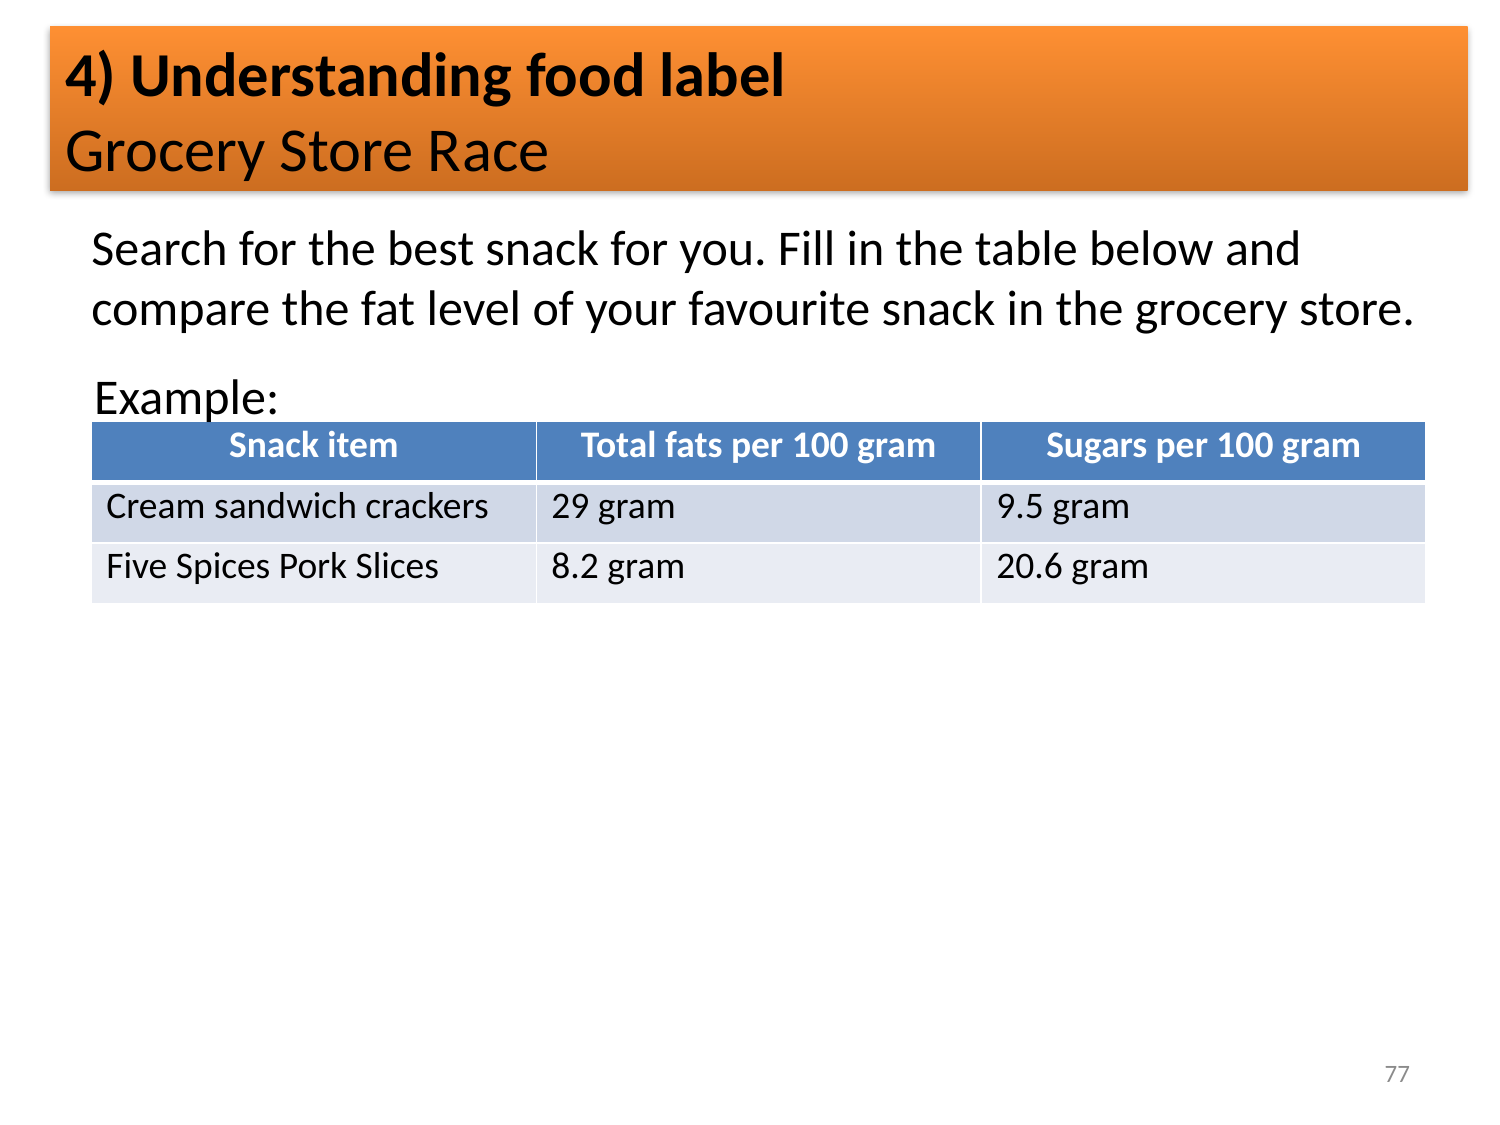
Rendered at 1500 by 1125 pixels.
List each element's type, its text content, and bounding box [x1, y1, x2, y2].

table_cell 8.2 gram [537, 544, 980, 603]
table_cell Cream sandwich crackers [92, 485, 536, 542]
slide_number 77 [1074, 1042, 1425, 1103]
text_box Search for the best snack for you. Fill in the table below and compare the fat level of your favourite snack in the grocery store. [76, 208, 1468, 343]
table_cell Five Spices Pork Slices [92, 544, 536, 603]
table_header Snack item [92, 432, 536, 480]
text_box Example: [79, 356, 1471, 432]
table_header Total fats per 100 gram [537, 432, 980, 480]
table_header Sugars per 100 gram [982, 432, 1425, 480]
table_cell 20.6 gram [982, 544, 1425, 603]
table_cell 9.5 gram [982, 485, 1425, 542]
text_box 4) Understanding food label Grocery Store Race [50, 26, 1468, 191]
table_cell 29 gram [537, 485, 980, 542]
